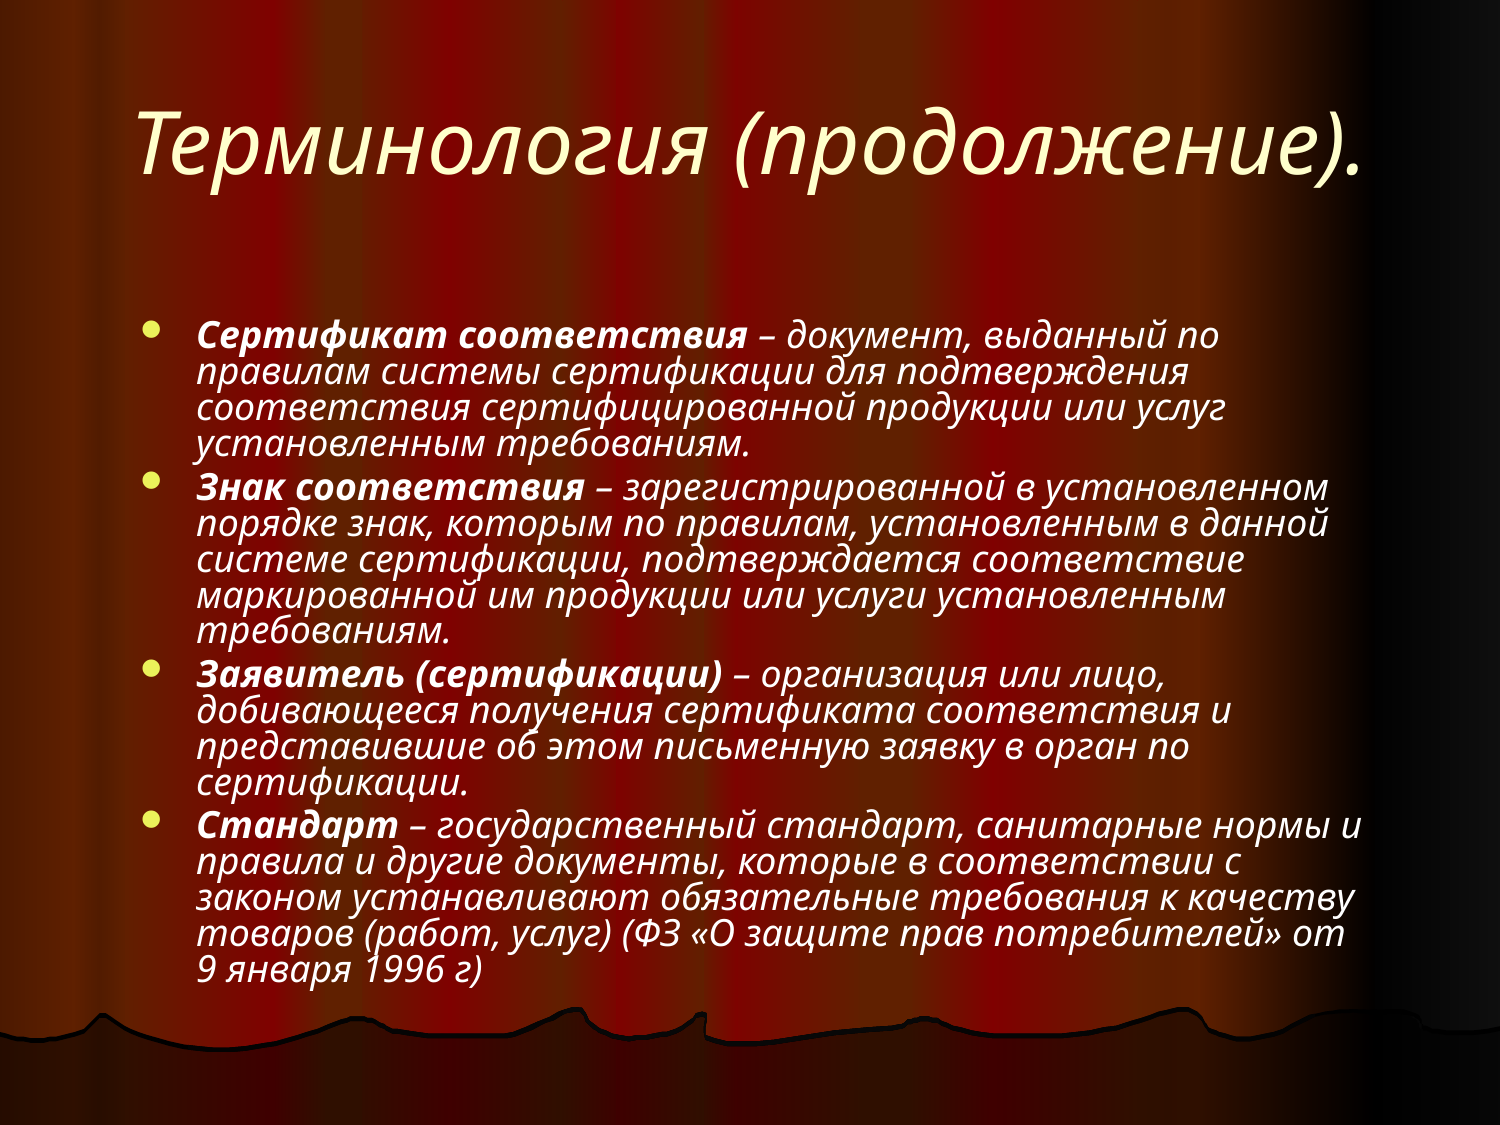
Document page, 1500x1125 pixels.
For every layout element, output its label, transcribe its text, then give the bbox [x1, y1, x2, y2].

title Терминология (продолжение). [74, 45, 1426, 233]
list Сертификат соответствия – документ, выданный по правилам системы сертификации для подтверждения соответствия сертифицированной продукции или услуг установленным требованиям. Знак соответствия – зарегистрированной в установленном порядке знак, которым по правилам, установленным в данной системе сертификации, подтверждается соответствие маркированной им продукции или услуги установленным требованиям. Заявитель (сертификации) – организация или лицо, добивающееся получения сертификата соответствия и представившие об этом письменную заявку в орган по сертификации. Стандарт – государственный стандарт, санитарные нормы и правила и другие документы, которые в соответствии с законом устанавливают обязательные требования к качеству товаров (работ, услуг) (ФЗ «О защите прав потребителей» от 9 января 1996 г) [124, 312, 1388, 1024]
